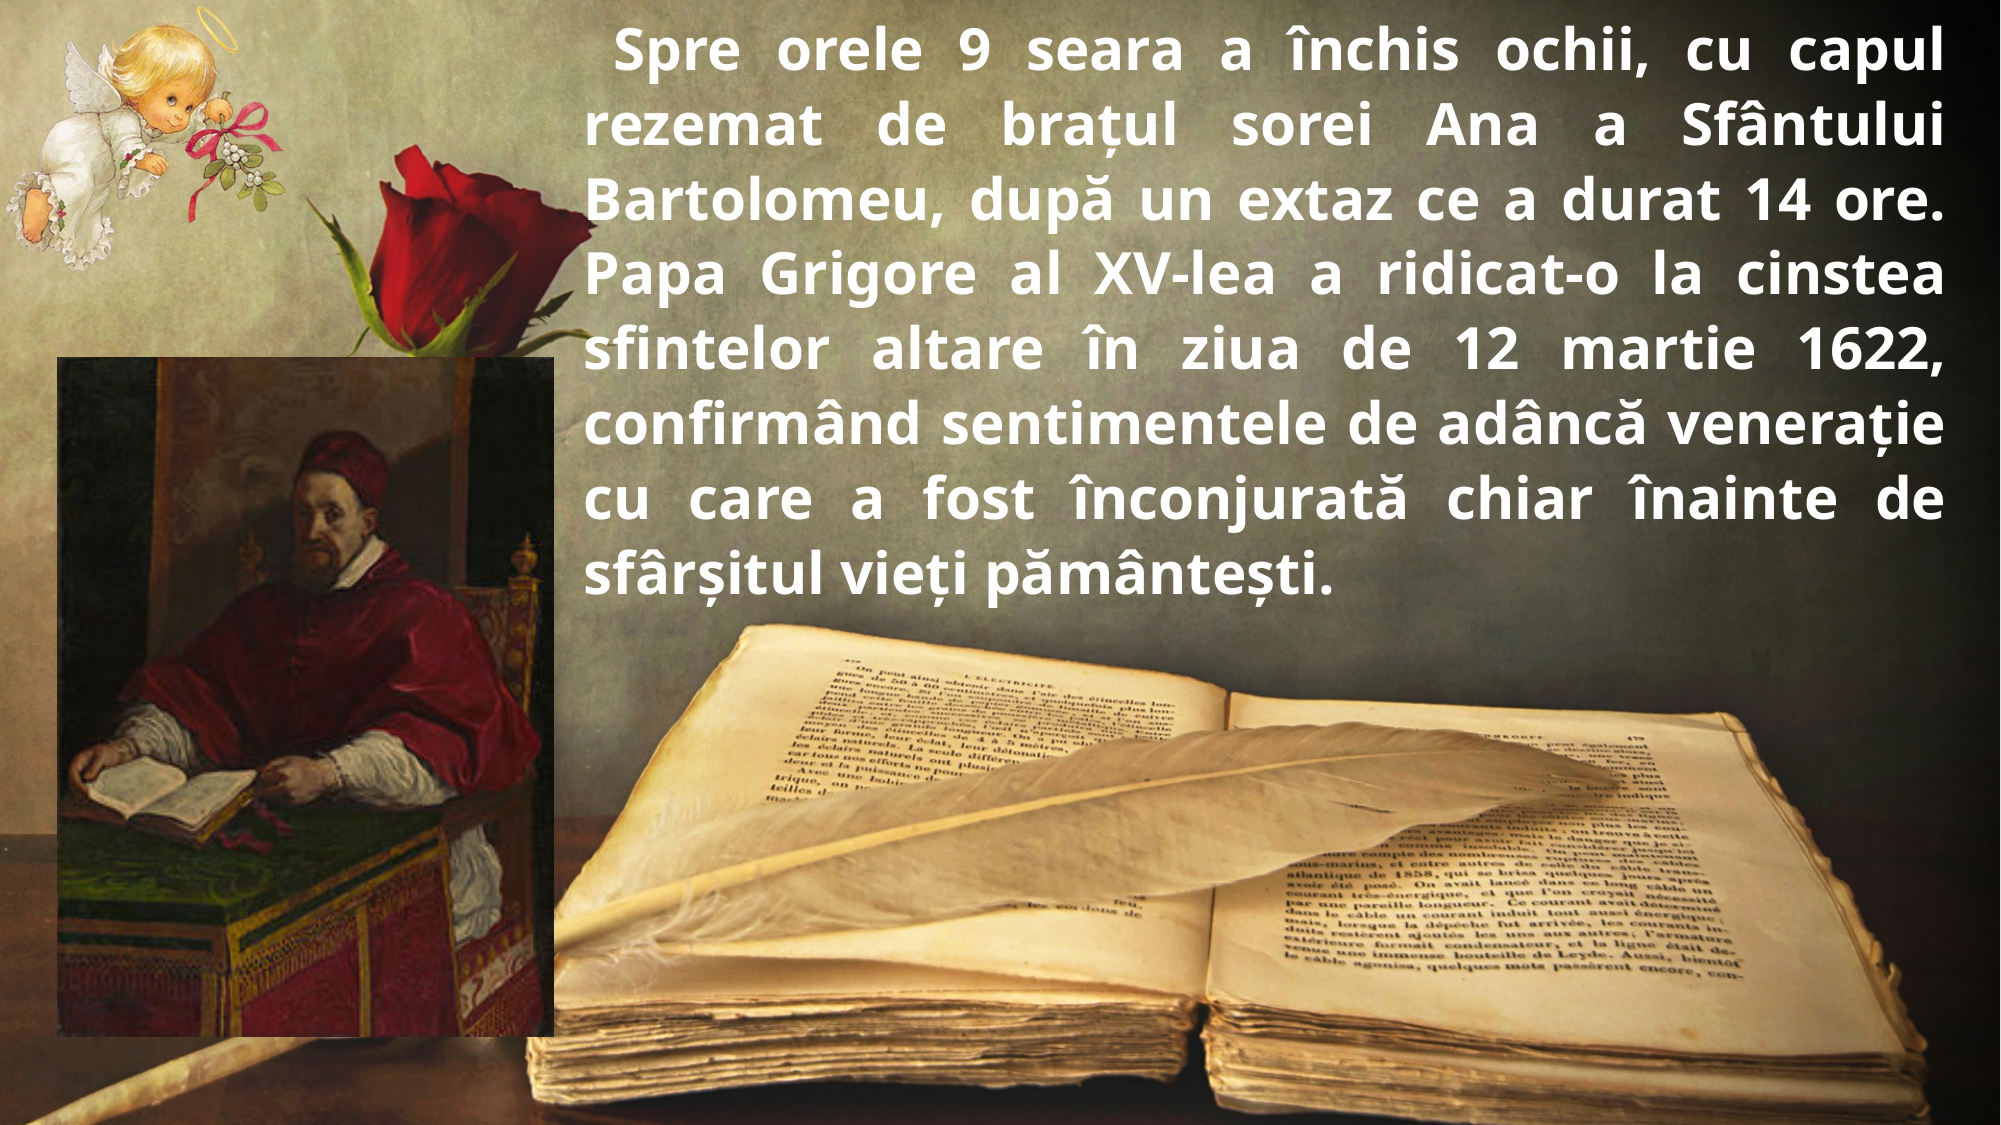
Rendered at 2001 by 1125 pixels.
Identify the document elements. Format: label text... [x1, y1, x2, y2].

text_box Spre orele 9 seara a închis ochii, cu capul rezemat de brațul sorei Ana a Sfântului Bartolomeu, după un extaz ce a durat 14 ore. Papa Grigore al XV-lea a ridicat-o la cinstea sfintelor altare în ziua de 12 martie 1622, confirmând sentimentele de adâncă venerație cu care a fost înconjurată chiar înainte de sfârșitul vieți pământești. [569, 0, 1962, 614]
picture [0, 0, 2001, 1125]
